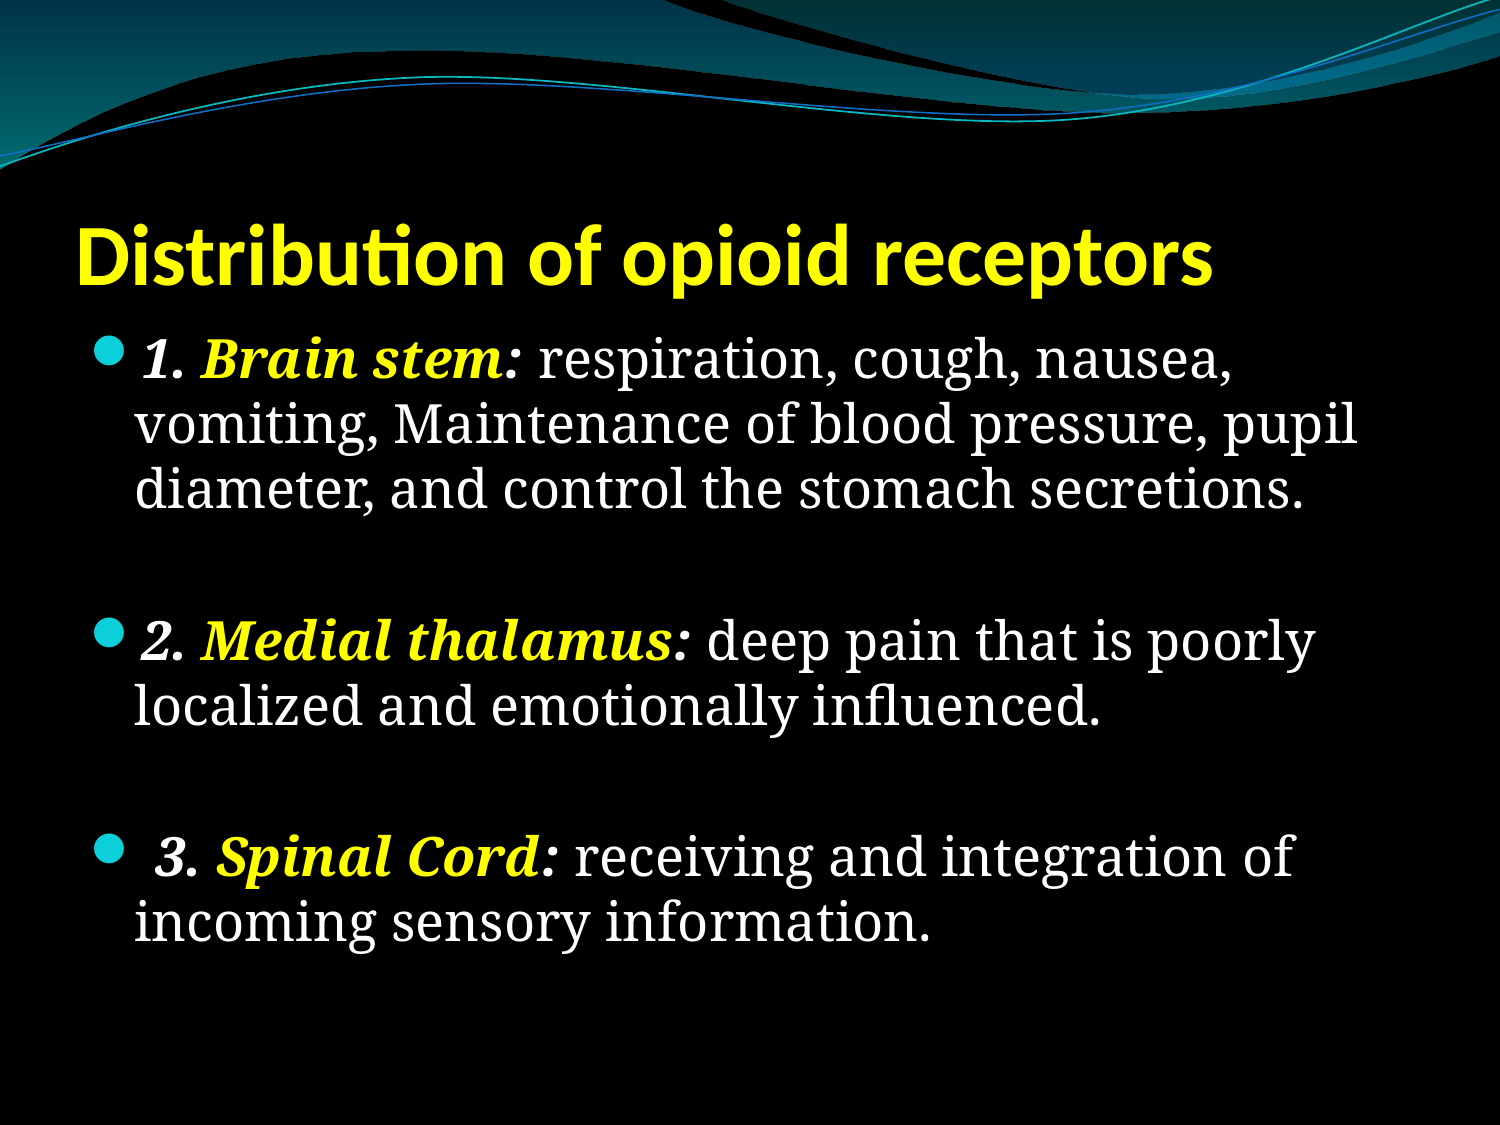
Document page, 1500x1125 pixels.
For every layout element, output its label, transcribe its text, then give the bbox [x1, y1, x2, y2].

title Distribution of opioid receptors [75, 115, 1425, 303]
list 1. Brain stem: respiration, cough, nausea, vomiting, Maintenance of blood pressure, pupil diameter, and control the stomach secretions. 2. Medial thalamus: deep pain that is poorly localized and emotionally influenced. 3. Spinal Cord: receiving and integration of incoming sensory information. [75, 317, 1425, 1038]
